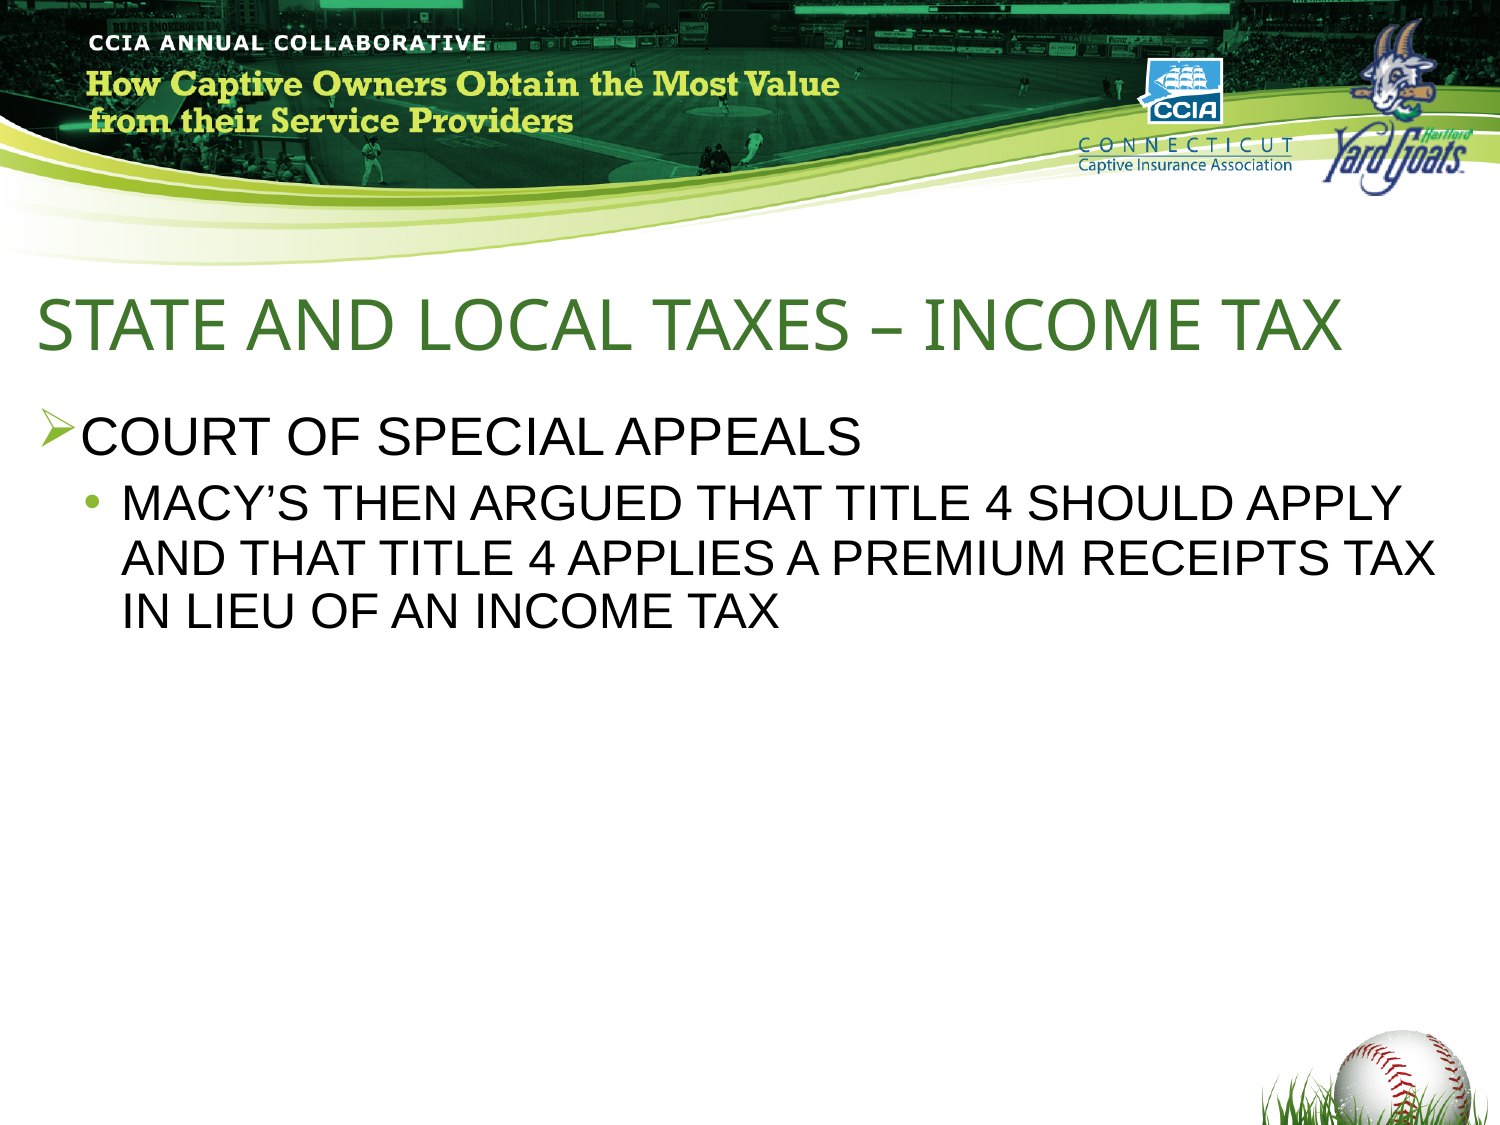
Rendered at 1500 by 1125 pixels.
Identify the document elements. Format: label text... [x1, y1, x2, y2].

list COURT OF SPECIAL APPEALS MACY’S THEN ARGUED THAT TITLE 4 SHOULD APPLY AND THAT TITLE 4 APPLIES A PREMIUM RECEIPTS TAX IN LIEU OF AN INCOME TAX [21, 401, 1478, 989]
picture [0, 0, 1500, 1125]
